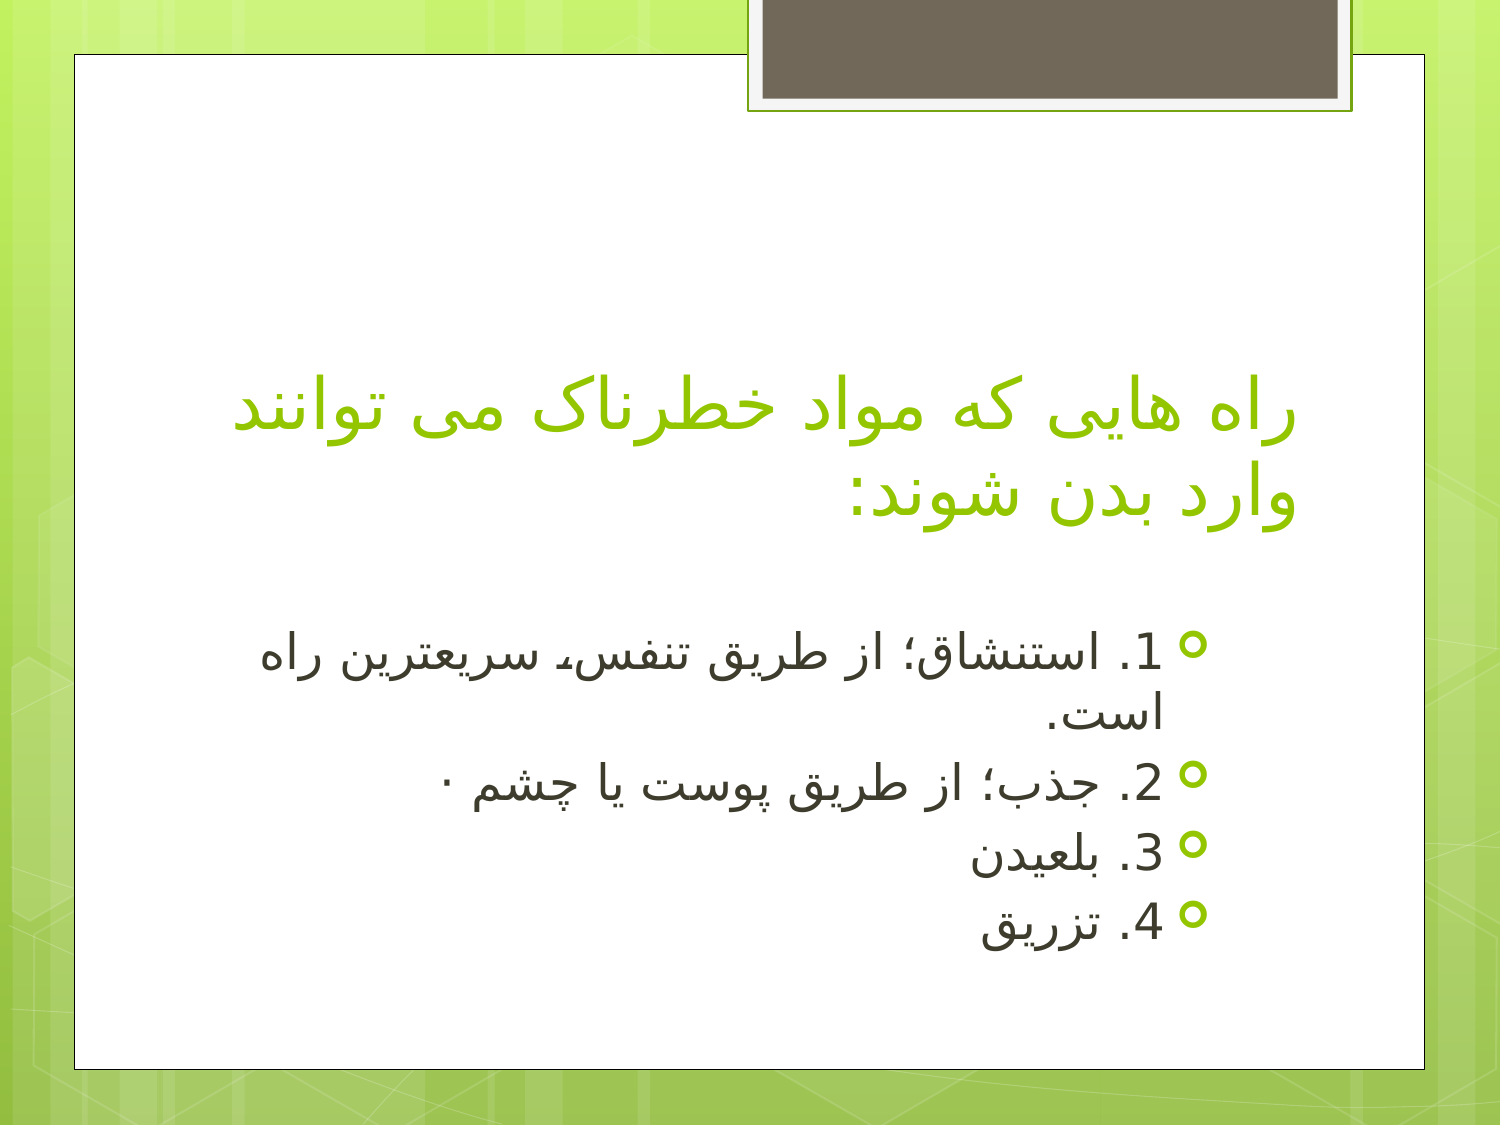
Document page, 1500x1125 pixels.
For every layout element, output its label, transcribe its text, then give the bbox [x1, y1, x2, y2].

title راه هایی که مواد خطرناک می توانند وارد بدن شوند: [162, 350, 1315, 538]
list 1. استنشاق؛ از طریق تنفس، سریعترین راه است. 2. جذب؛ از طریق پوست یا چشم · 3. بلعیدن 4. تزریق [125, 612, 1237, 1125]
